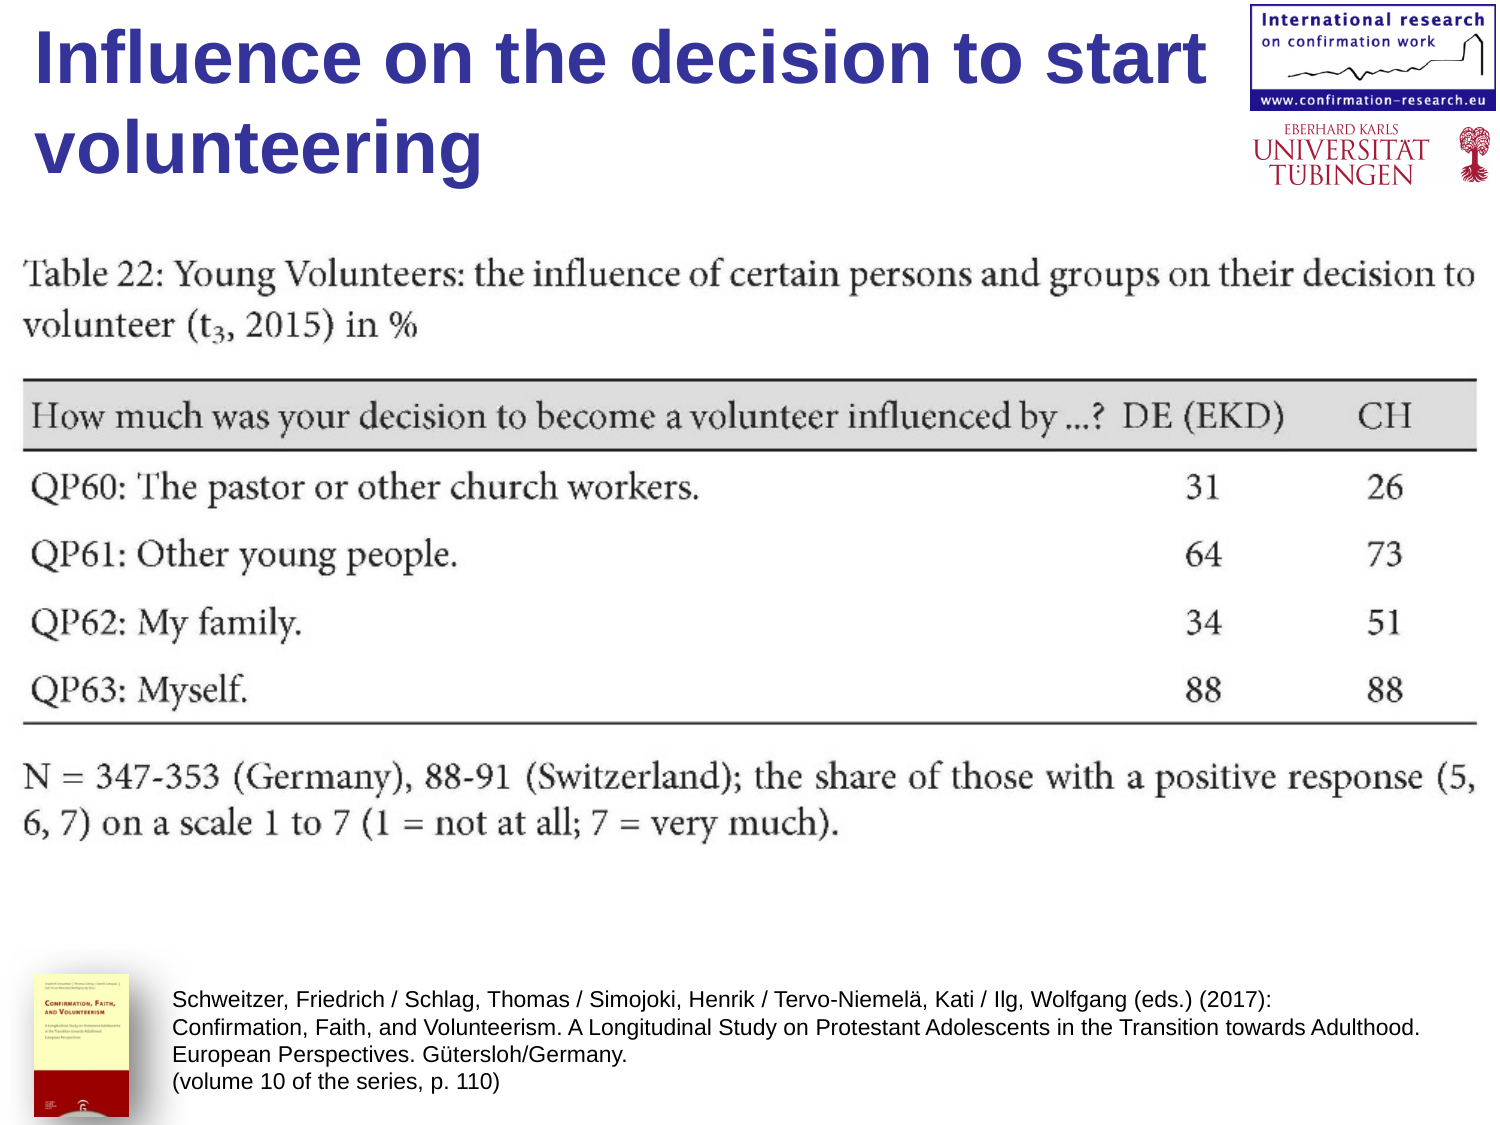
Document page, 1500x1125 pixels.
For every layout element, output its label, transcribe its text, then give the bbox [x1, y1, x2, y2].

picture [1253, 124, 1490, 185]
picture [1250, 4, 1496, 111]
picture [33, 974, 129, 1117]
text_box Influence on the decision to start volunteering [19, 0, 1239, 197]
picture [1, 249, 1499, 875]
text_box Schweitzer, Friedrich / Schlag, Thomas / Simojoki, Henrik / Tervo-Niemelä, Kati / Ilg, Wolfgang (eds.) (2017): Confirmation, Faith, and Volunteerism. A Longitudinal Study on Protestant Adolescents in the Transition towards Adulthood. European Perspectives. Gütersloh/Germany. (volume 10 of the series, p. 110) [165, 977, 1479, 1104]
